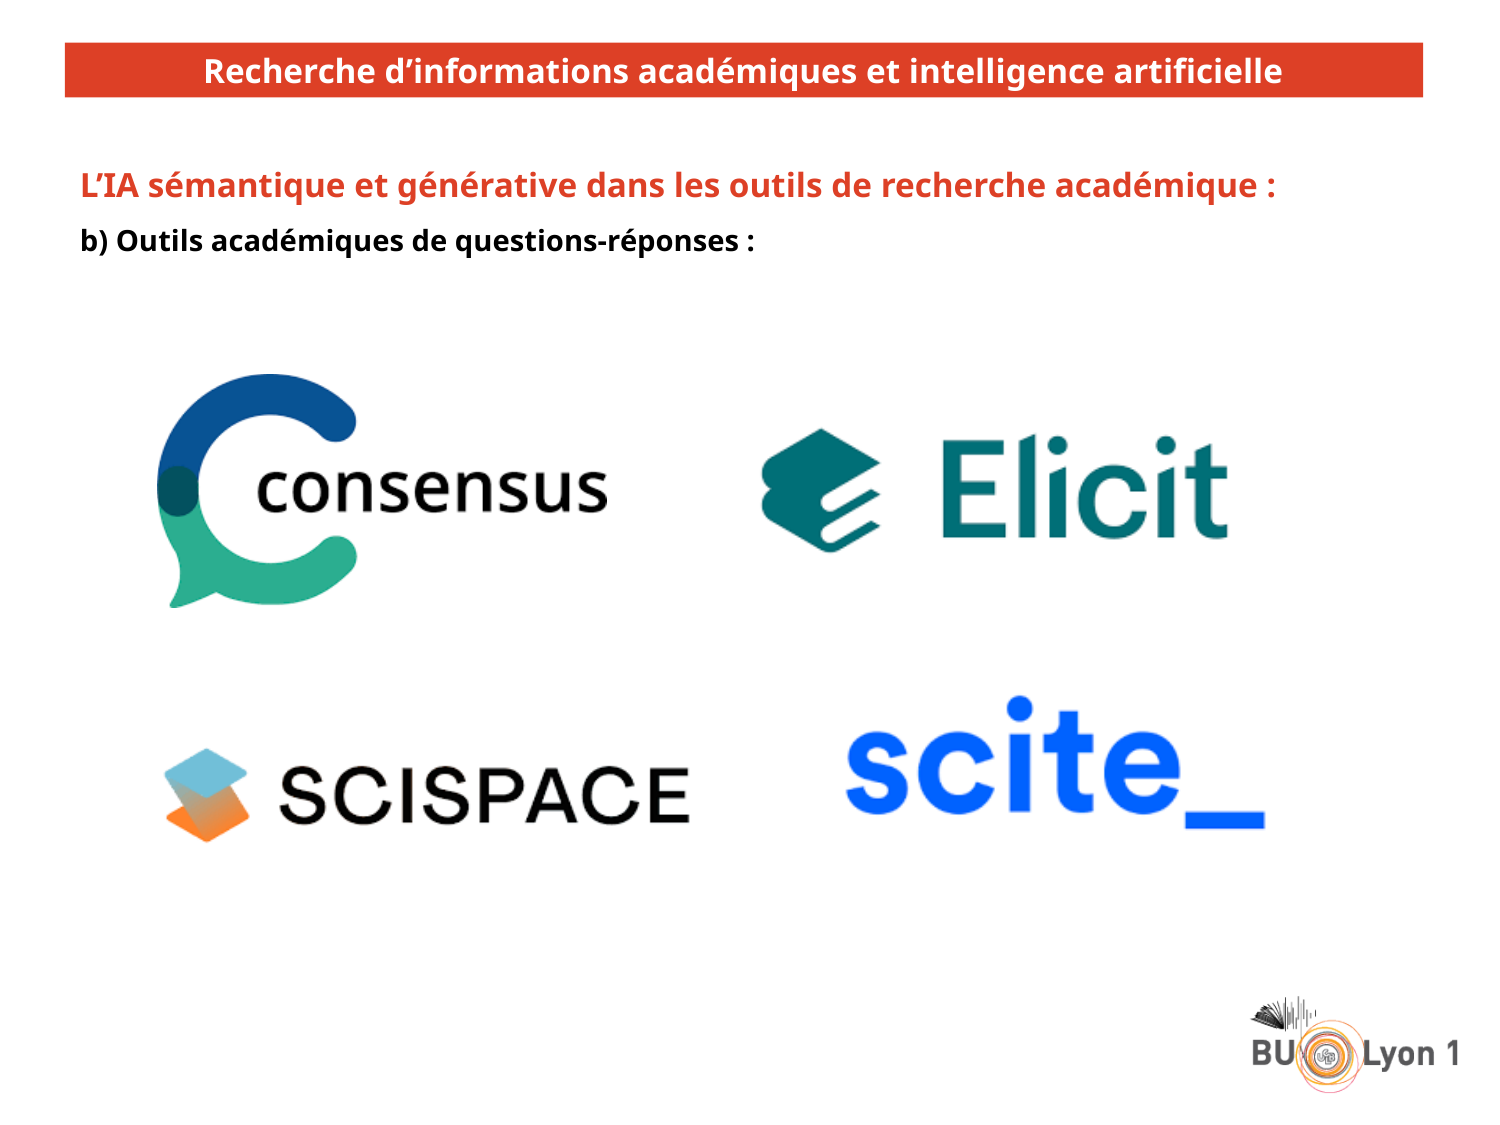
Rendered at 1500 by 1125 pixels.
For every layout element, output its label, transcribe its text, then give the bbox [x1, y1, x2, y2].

list L’IA sémantique et générative dans les outils de recherche académique : b) Outils académiques de questions-réponses : [64, 137, 1415, 904]
picture [120, 699, 738, 899]
picture [1245, 986, 1462, 1100]
text_box Recherche d’informations académiques et intelligence artificielle [64, 42, 1424, 98]
picture [704, 345, 1286, 946]
picture [157, 374, 607, 608]
